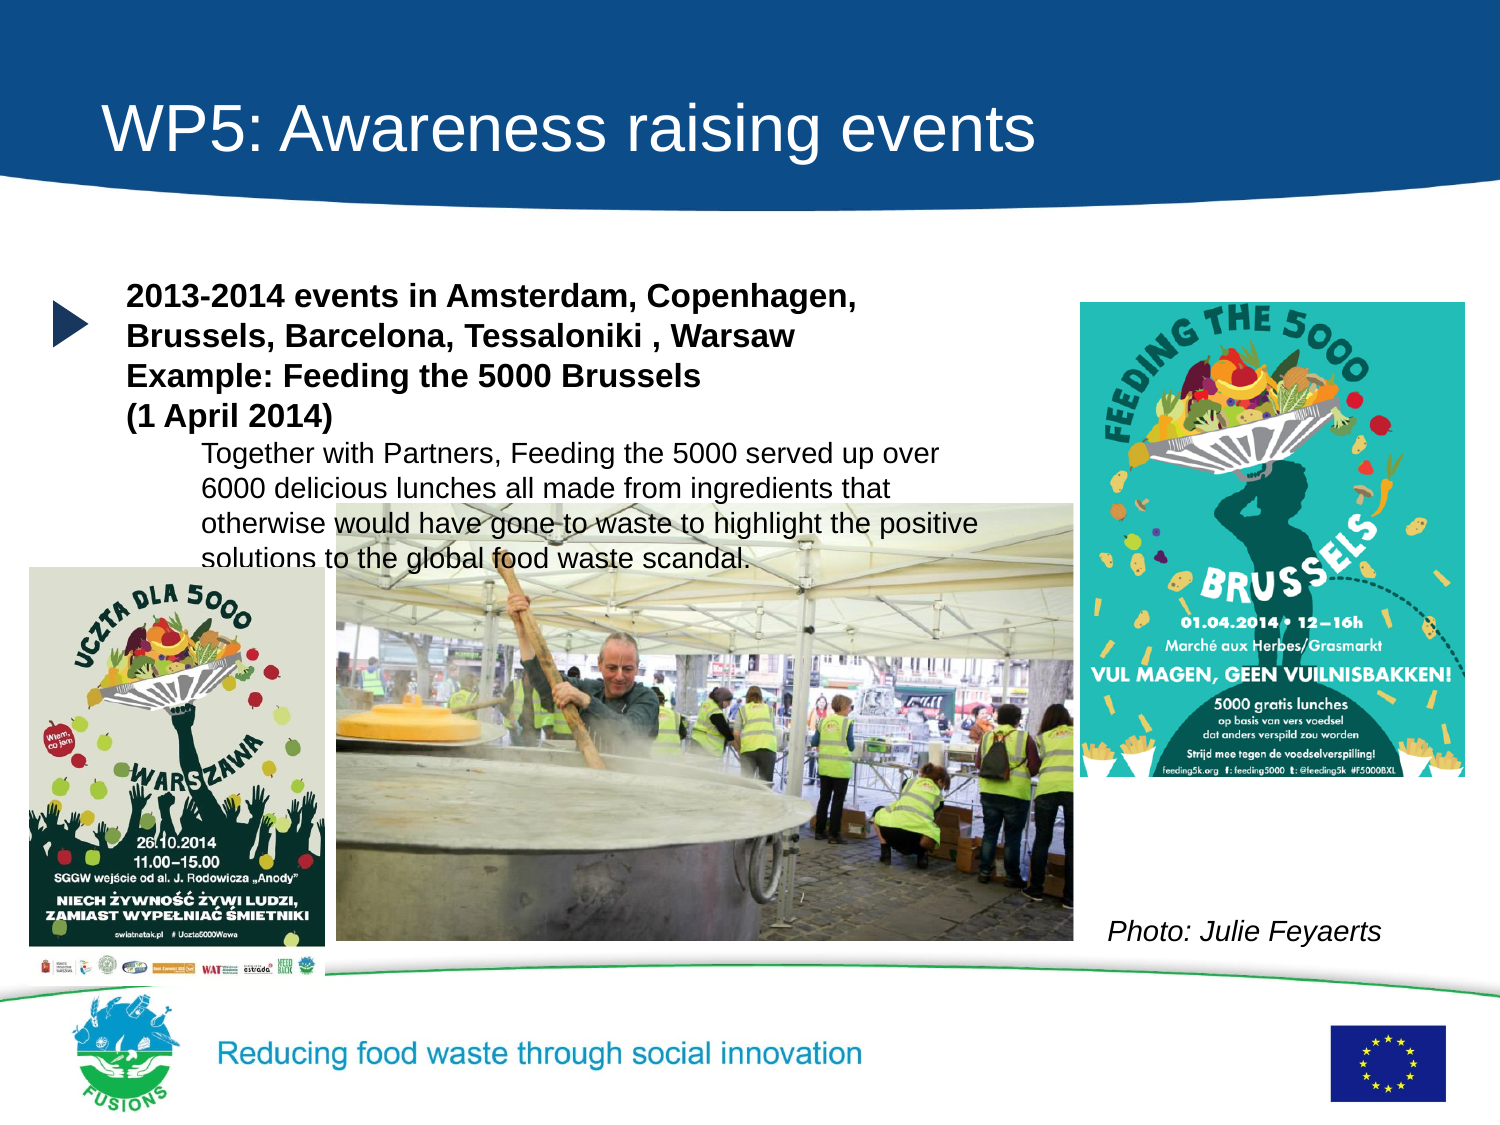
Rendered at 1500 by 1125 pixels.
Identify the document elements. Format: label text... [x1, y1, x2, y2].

text_box Photo: Julie Feyaerts [1092, 905, 1459, 955]
text_box 2013-2014 events in Amsterdam, Copenhagen, Brussels, Barcelona, Tessaloniki , Warsaw Example: Feeding the 5000 Brussels (1 April 2014) Together with Partners, Feeding the 5000 served up over 6000 delicious lunches all made from ingredients that otherwise would have gone to waste to highlight the positive solutions to the global food waste scandal. [111, 267, 998, 575]
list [336, 503, 1074, 941]
text_box [50, 298, 91, 350]
text_box WP5: Awareness raising events [101, 84, 1452, 189]
picture [0, 0, 1500, 1125]
